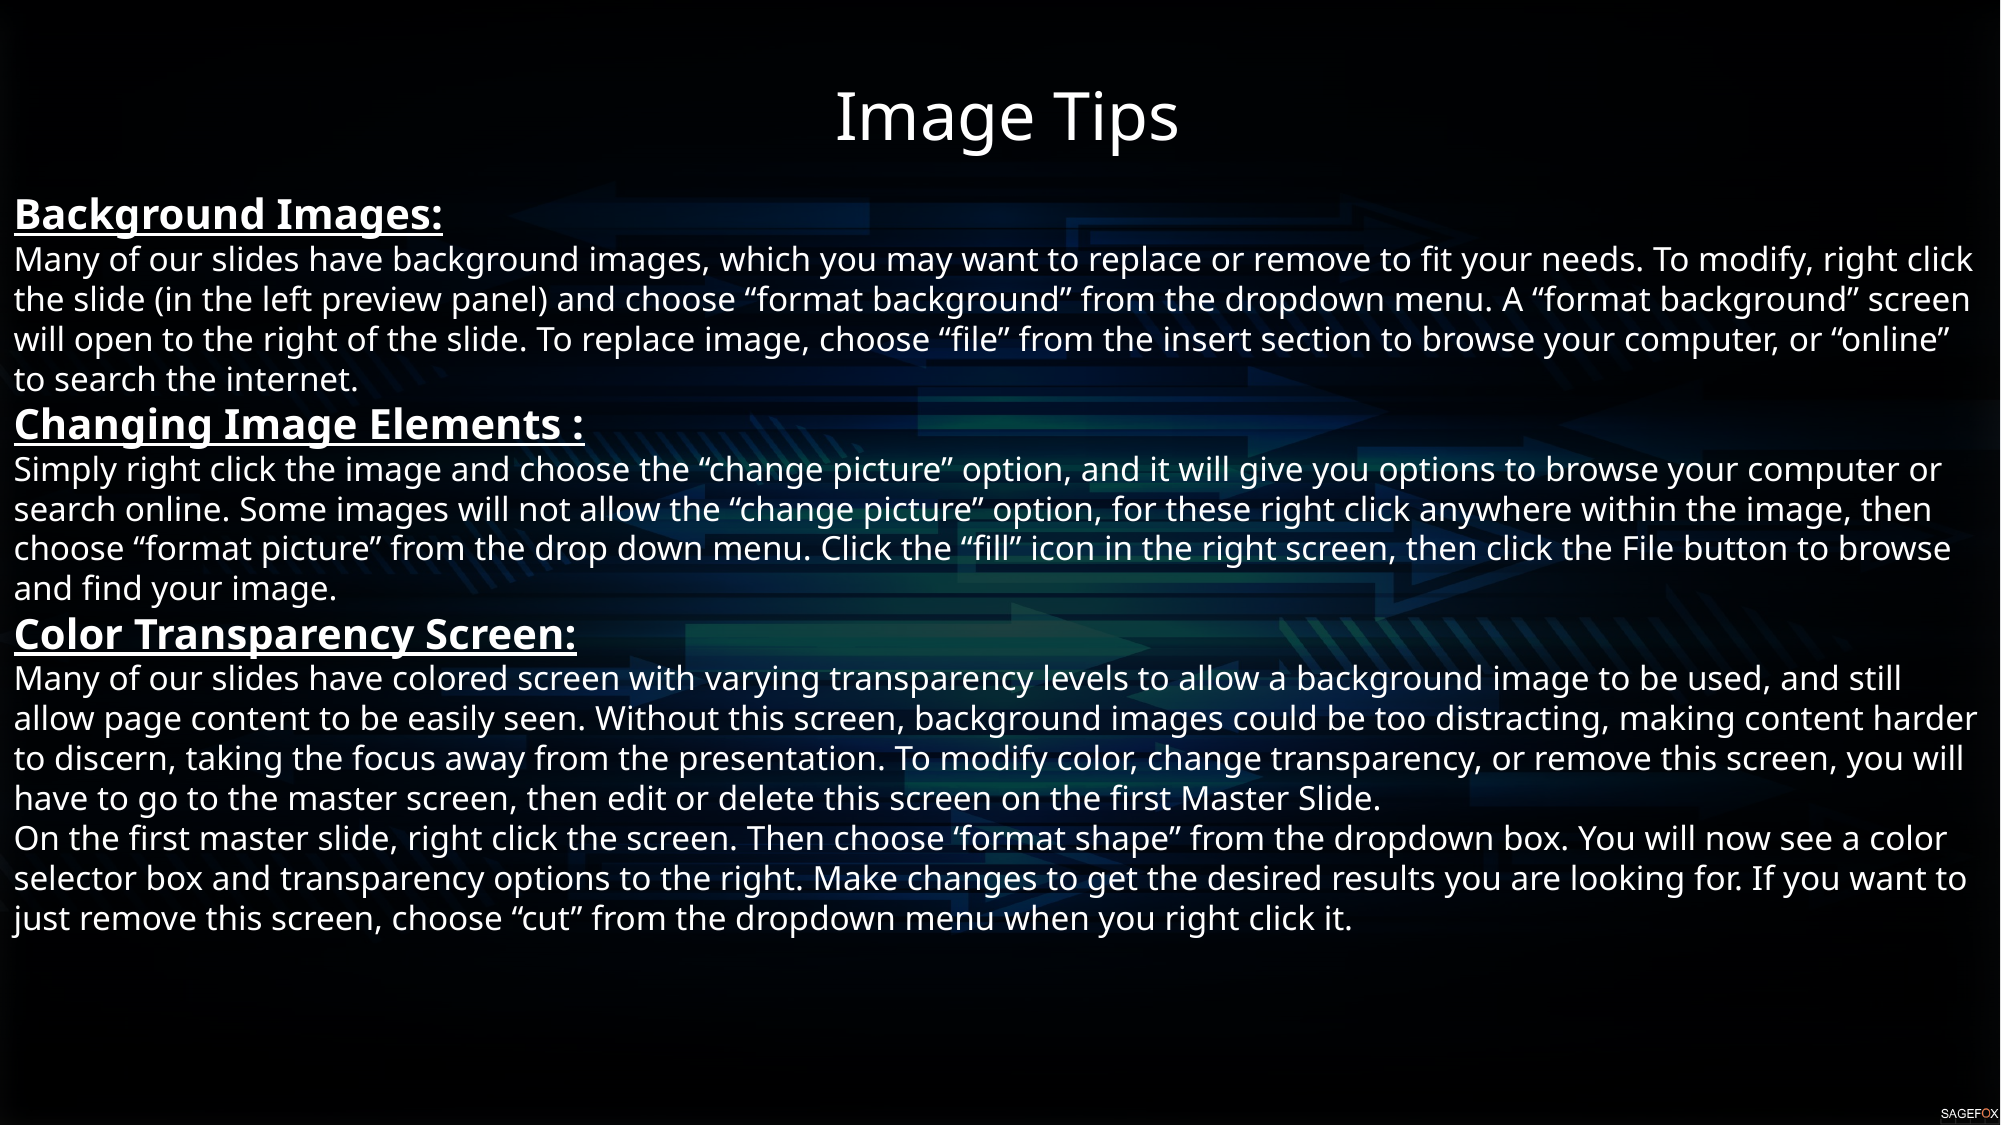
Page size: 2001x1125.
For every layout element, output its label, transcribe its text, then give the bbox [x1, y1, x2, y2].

text_box Background Images: Many of our slides have background images, which you may want to replace or remove to fit your needs. To modify, right click the slide (in the left preview panel) and choose “format background” from the dropdown menu. A “format background” screen will open to the right of the slide. To replace image, choose “file” from the insert section to browse your computer, or “online” to search the internet. Changing Image Elements : Simply right click the image and choose the “change picture” option, and it will give you options to browse your computer or search online. Some images will not allow the “change picture” option, for these right click anywhere within the image, then choose “format picture” from the drop down menu. Click the “fill” icon in the right screen, then click the File button to browse and find your image. Color Transparency Screen: Many of our slides have colored screen with varying transparency levels to allow a background image to be used, and still allow page content to be easily seen. Without this screen, background images could be too distracting, making content harder to discern, taking the focus away from the presentation. To modify color, change transparency, or remove this screen, you will have to go to the master screen, then edit or delete this screen on the first Master Slide. On the first master slide, right click the screen. Then choose ‘format shape” from the dropdown box. You will now see a color selector box and transparency options to the right. Make changes to get the desired results you are looking for. If you want to just remove this screen, choose “cut” from the dropdown menu when you right click it. [0, 0, 2000, 1125]
title Image Tips [597, 59, 1420, 177]
